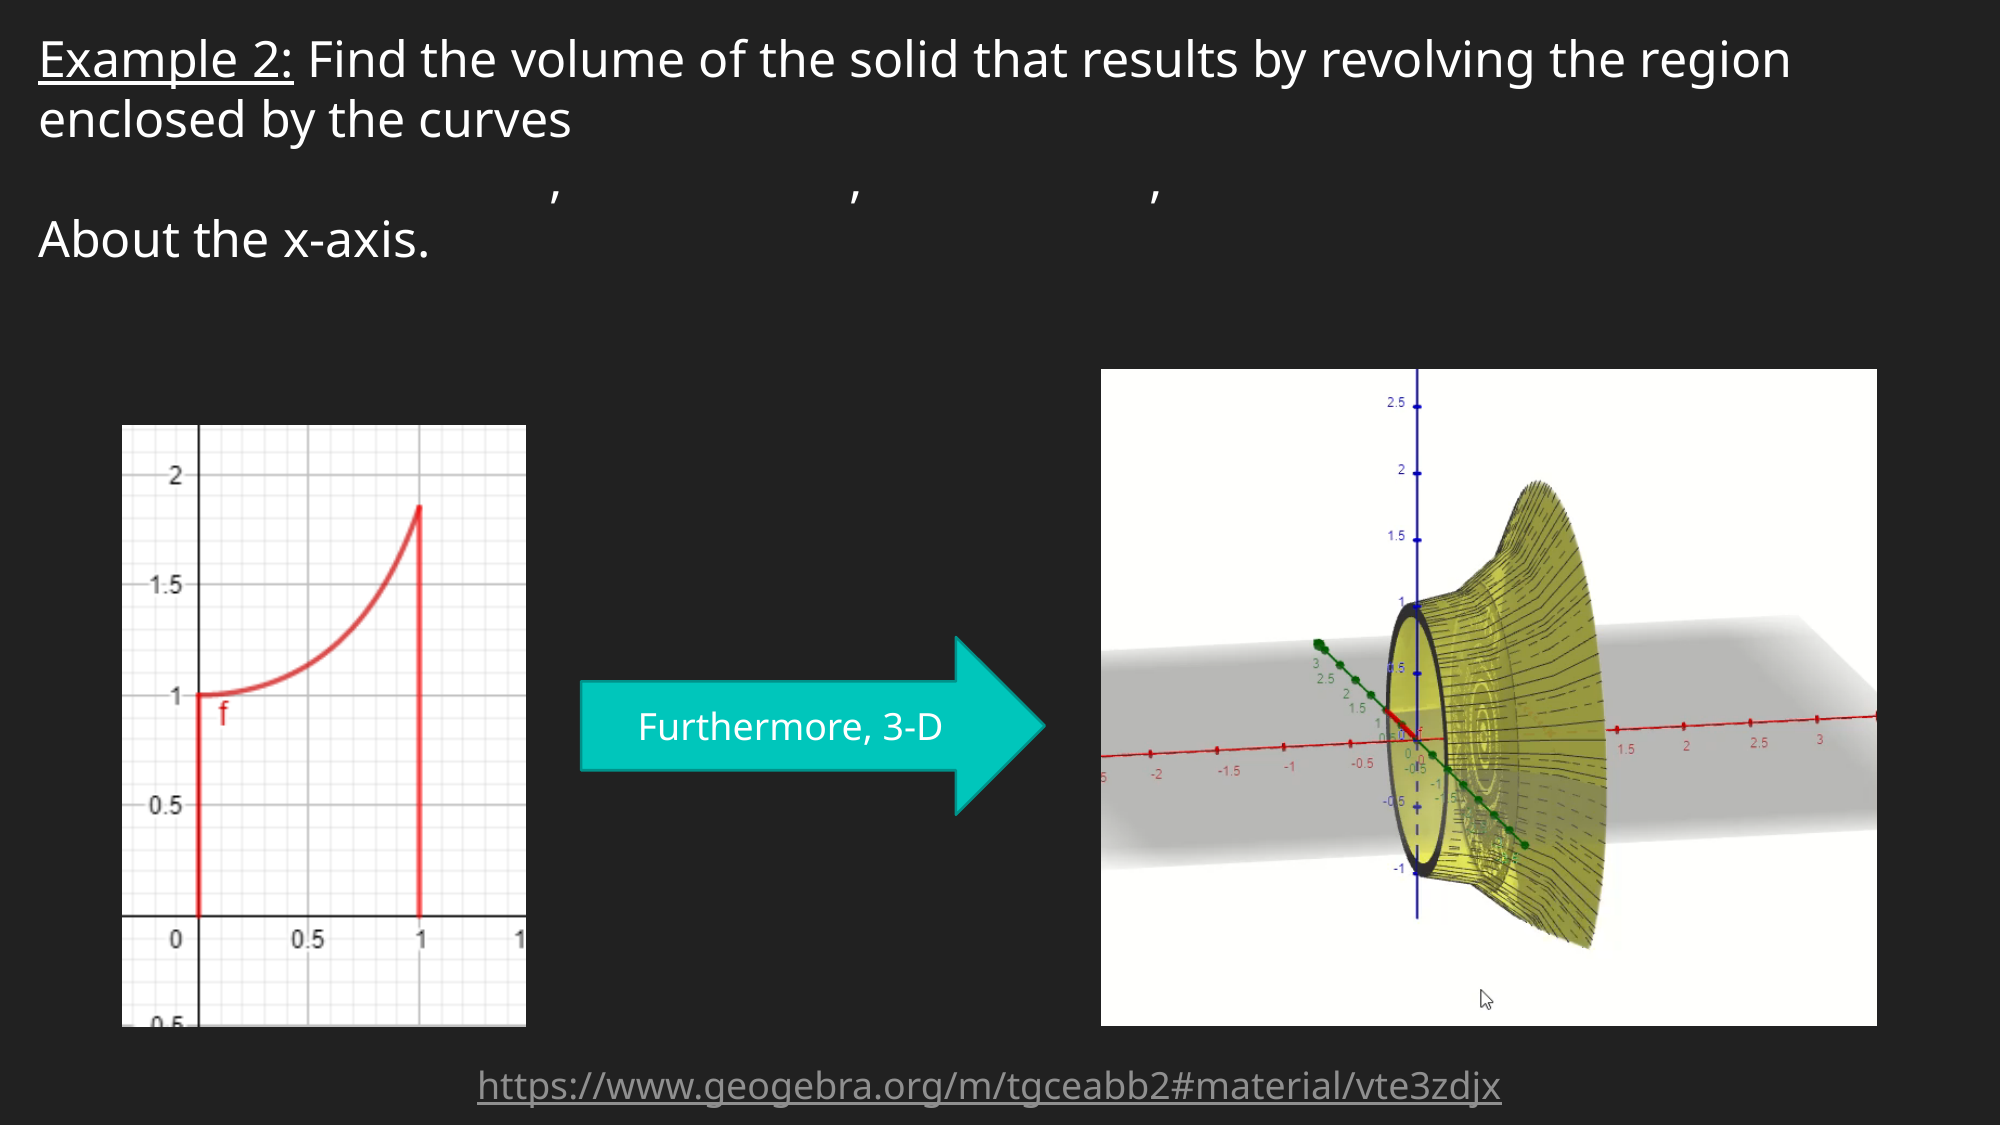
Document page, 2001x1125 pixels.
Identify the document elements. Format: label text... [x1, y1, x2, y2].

text_box Furthermore, 3-D [579, 635, 1046, 816]
text_box https://www.geogebra.org/m/tgceabb2#material/vte3zdjx [462, 1054, 1517, 1125]
picture [121, 425, 526, 1027]
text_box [1100, 368, 1879, 1027]
